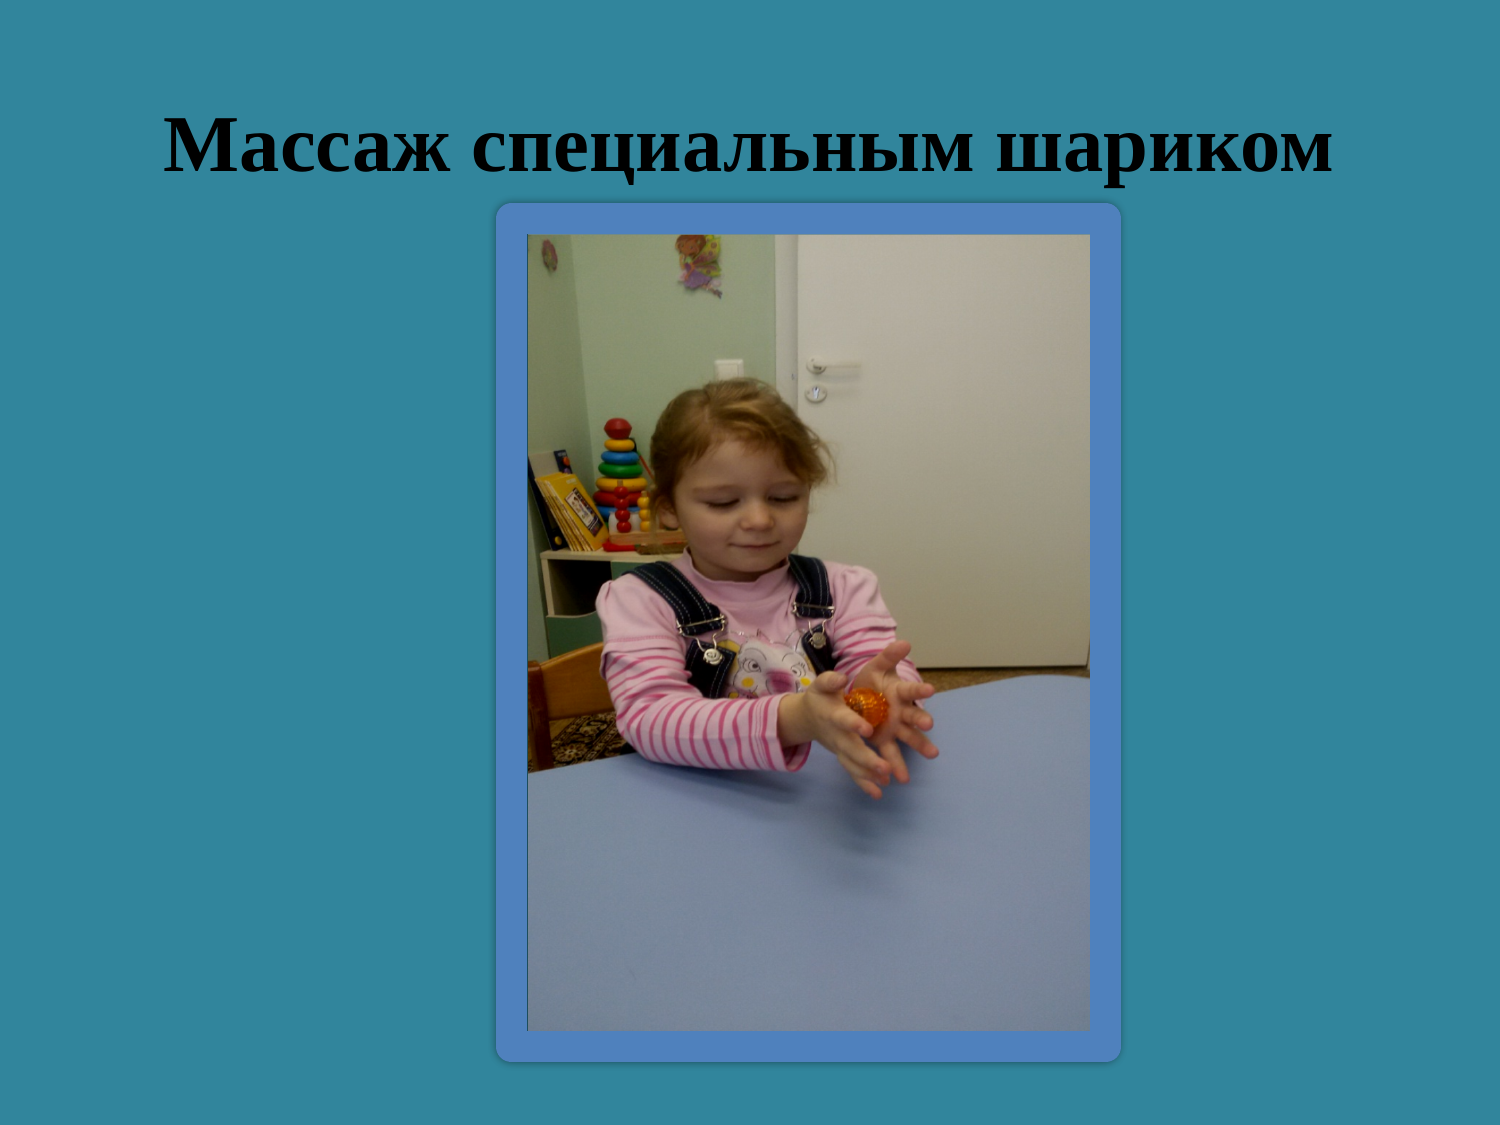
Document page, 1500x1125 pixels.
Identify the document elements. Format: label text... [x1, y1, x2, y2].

picture [528, 235, 1090, 351]
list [409, 351, 1208, 915]
picture [528, 915, 1090, 1031]
title Массаж специальным шариком [75, 45, 1425, 233]
